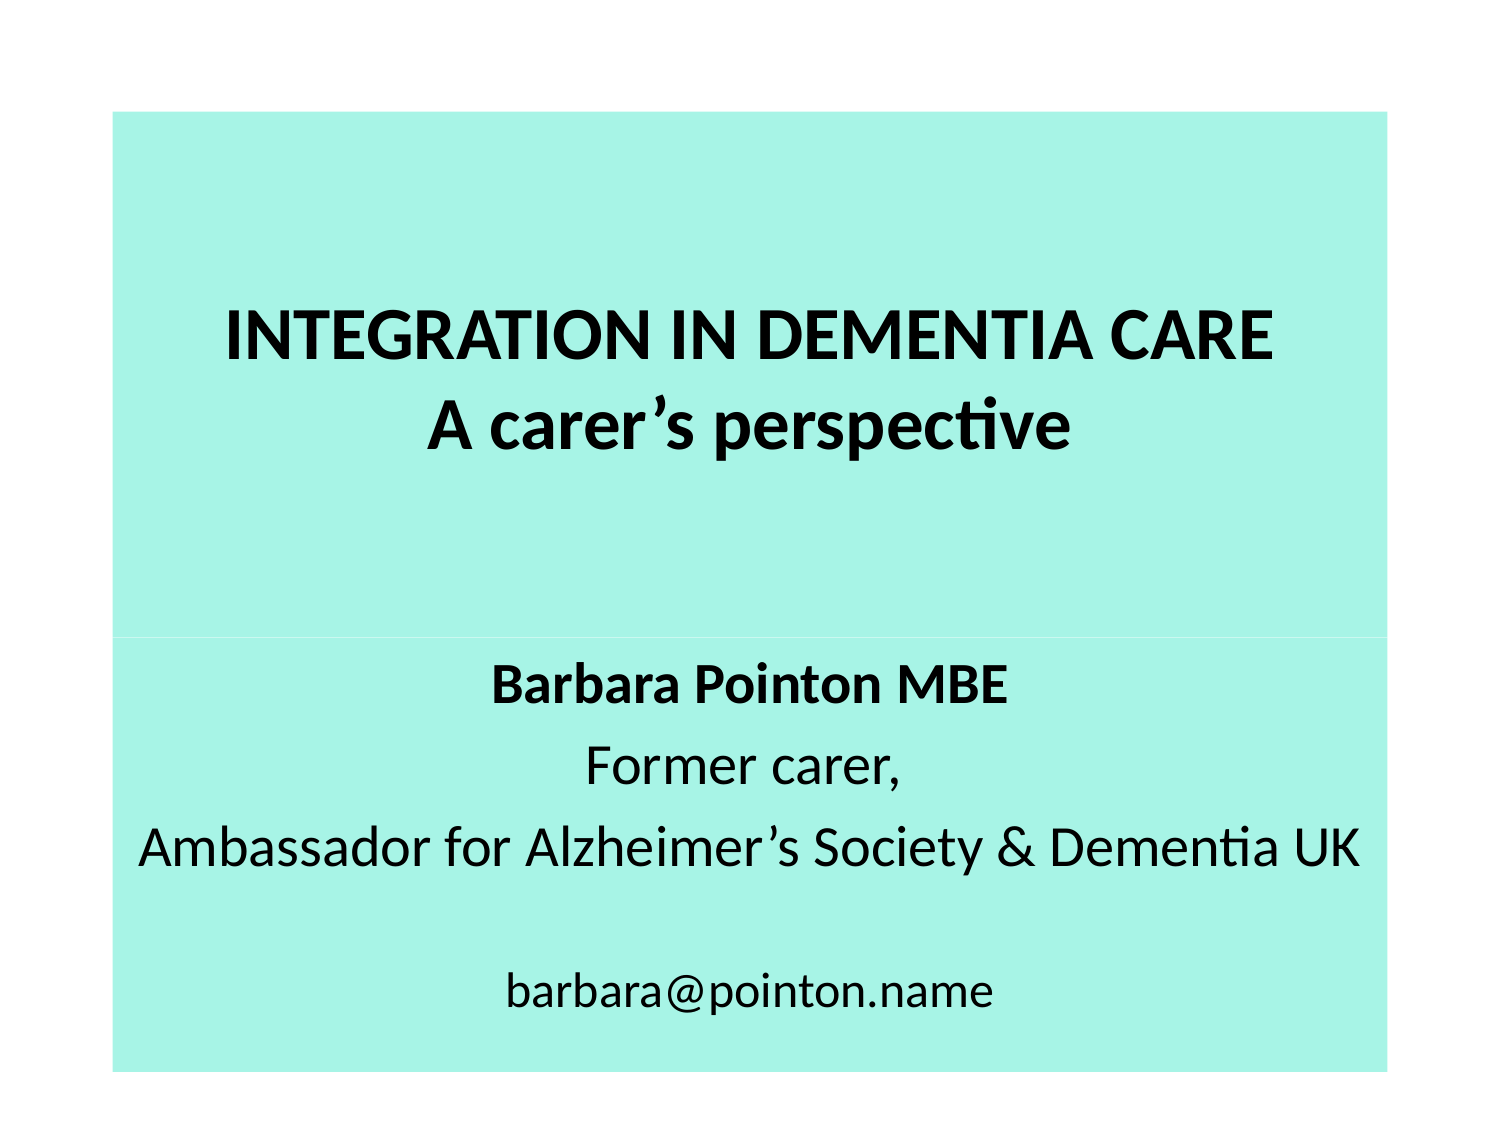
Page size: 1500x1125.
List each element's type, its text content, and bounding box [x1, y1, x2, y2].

title INTEGRATION IN DEMENTIA CARE A carer’s perspective [112, 111, 1388, 637]
subtitle Barbara Pointon MBE Former carer, Ambassador for Alzheimer’s Society & Dementia UK barbara@pointon.name [112, 637, 1388, 1072]
